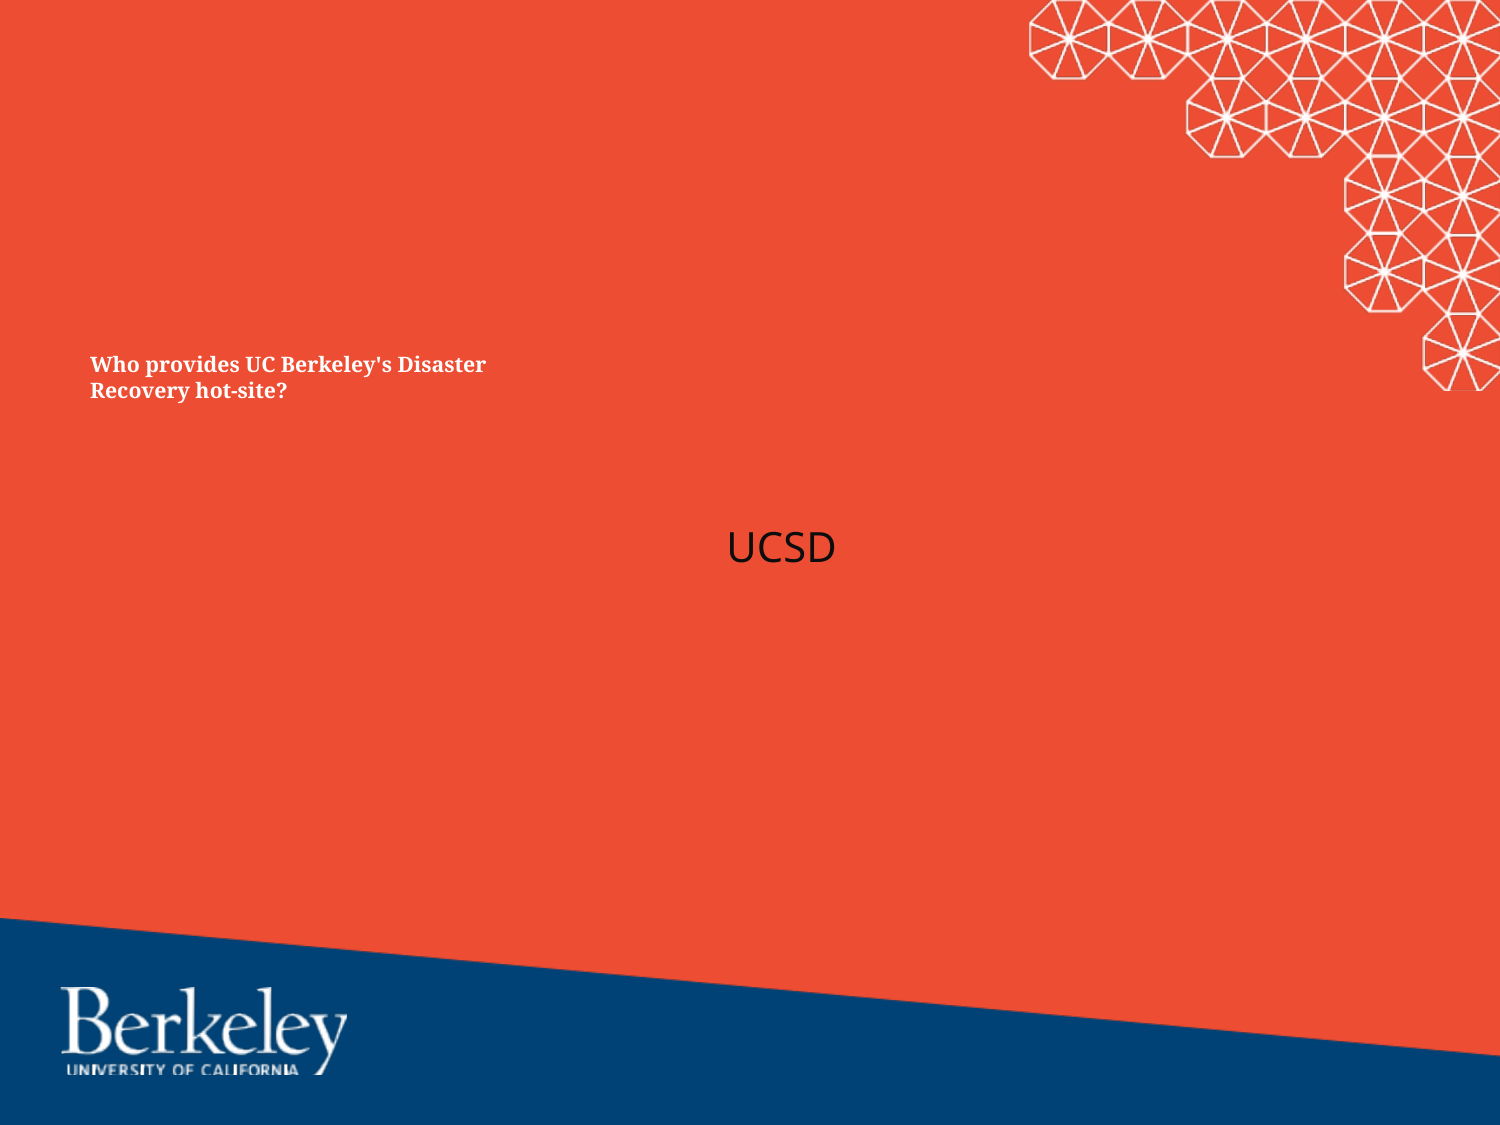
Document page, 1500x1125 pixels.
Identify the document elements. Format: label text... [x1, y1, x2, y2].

title Who provides UC Berkeley's Disaster Recovery hot-site? [75, 343, 569, 411]
list UCSD [711, 512, 1205, 1125]
